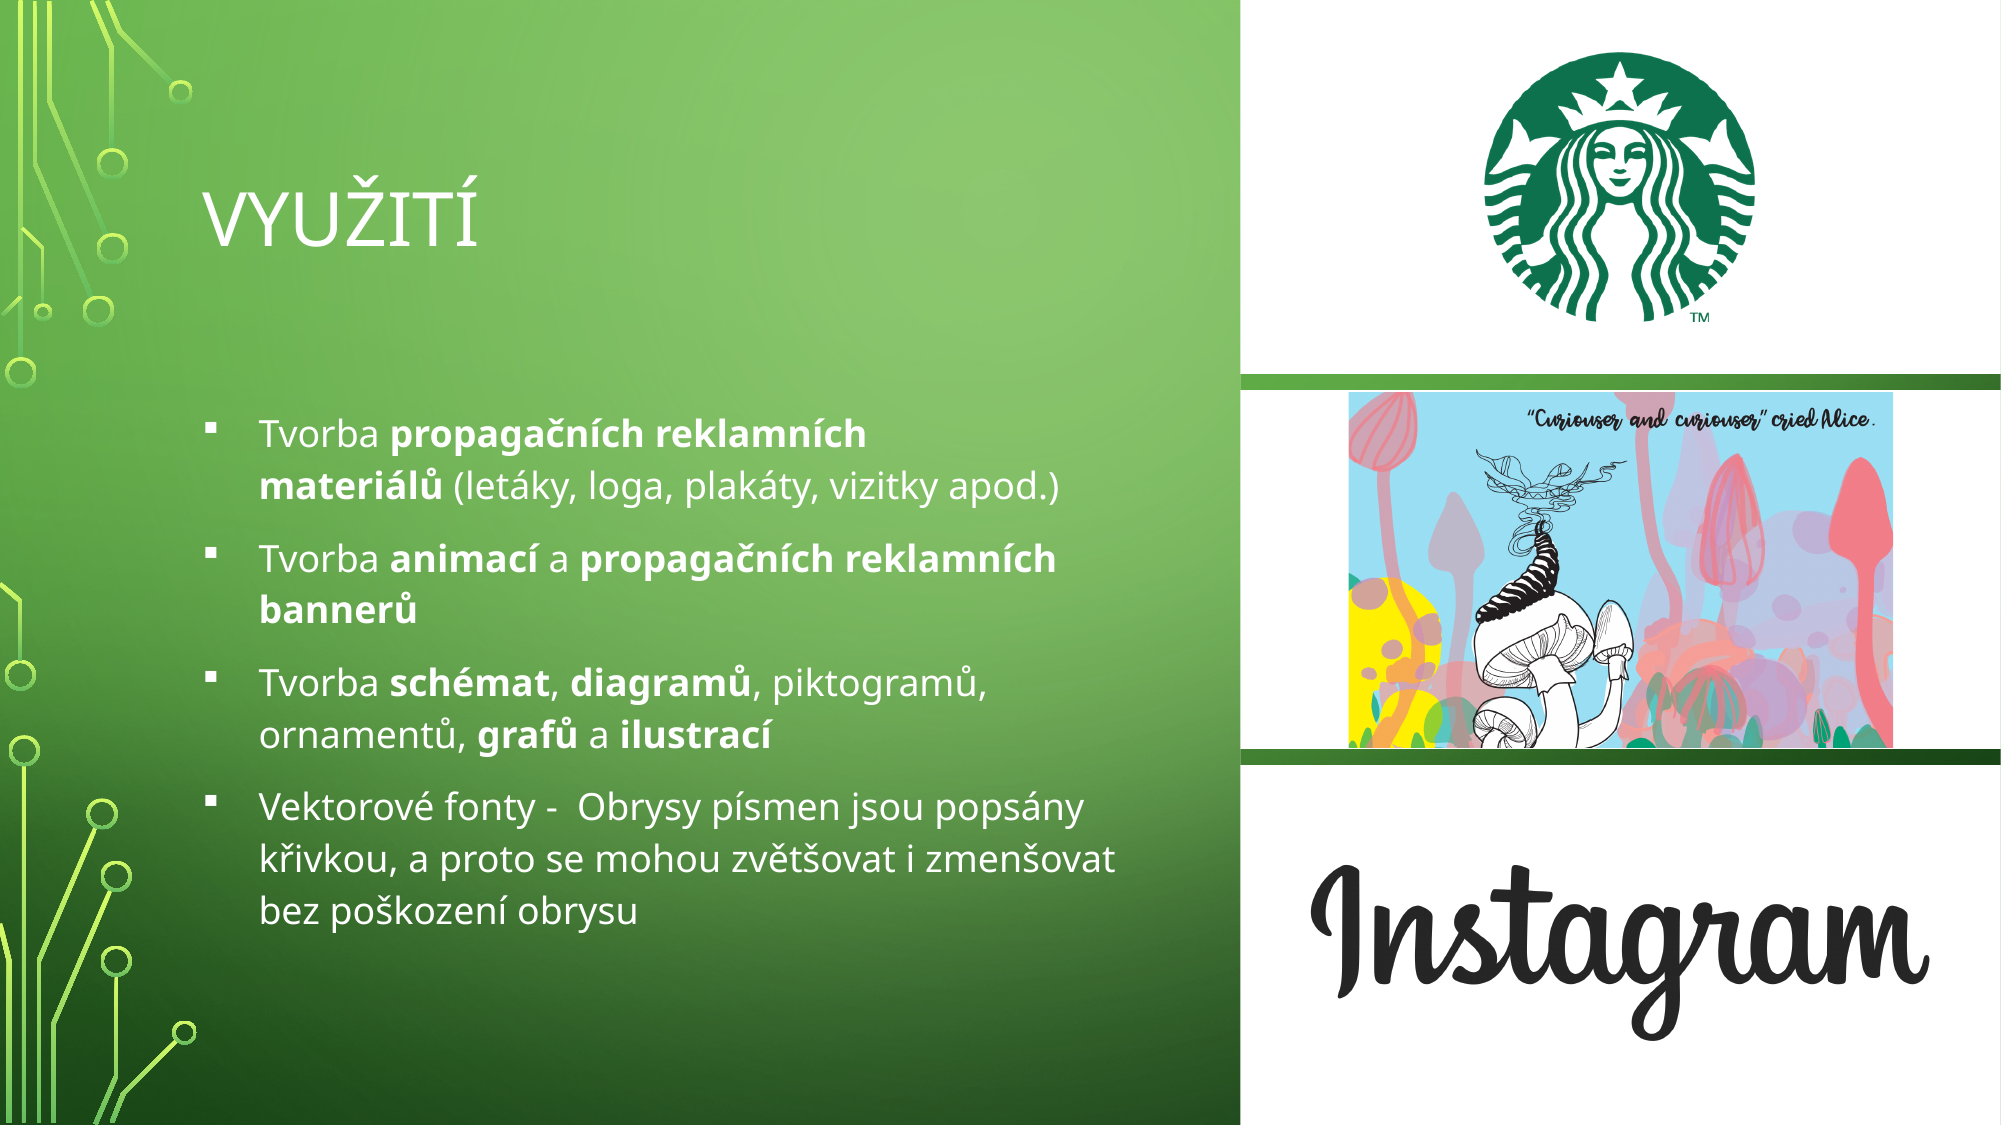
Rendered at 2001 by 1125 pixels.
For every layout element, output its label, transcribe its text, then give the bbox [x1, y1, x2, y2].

picture [1291, 826, 1948, 1062]
text_box [1239, 0, 2000, 374]
text_box [1239, 749, 2000, 766]
text_box [1239, 766, 2000, 1125]
picture [1348, 392, 1894, 748]
picture [1484, 52, 1756, 322]
title využití [187, 101, 1188, 344]
text_box [1239, 374, 2000, 391]
text_box [1239, 391, 2000, 749]
list Tvorba propagačních reklamních materiálů (letáky, loga, plakáty, vizitky apod.) Tvorba animací a propagačních reklamních bannerů Tvorba schémat, diagramů, piktogramů, ornamentů, grafů a ilustrací Vektorové fonty - Obrysy písmen jsou popsány křivkou, a proto se mohou zvětšovat i zmenšovat bez poškození obrysu [187, 396, 1171, 978]
